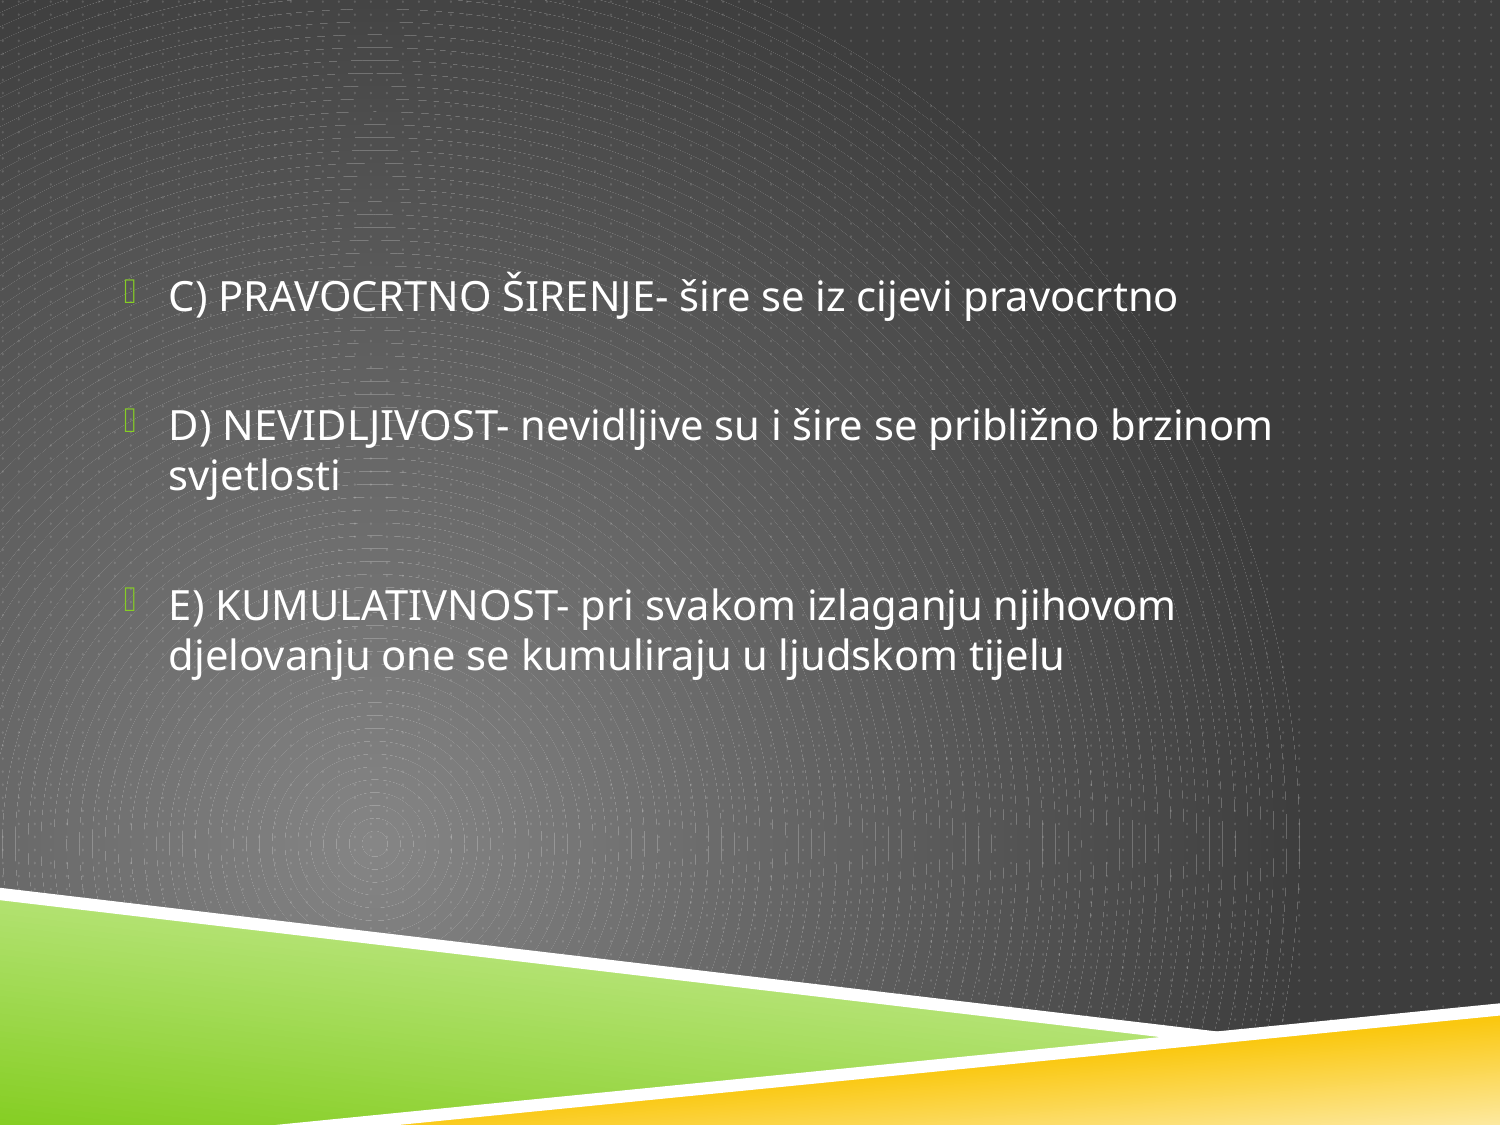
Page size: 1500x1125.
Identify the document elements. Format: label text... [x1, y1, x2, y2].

list C) PRAVOCRTNO ŠIRENJE- šire se iz cijevi pravocrtno D) NEVIDLJIVOST- nevidljive su i šire se približno brzinom svjetlosti E) KUMULATIVNOST- pri svakom izlaganju njihovom djelovanju one se kumuliraju u ljudskom tijelu [112, 262, 1388, 875]
